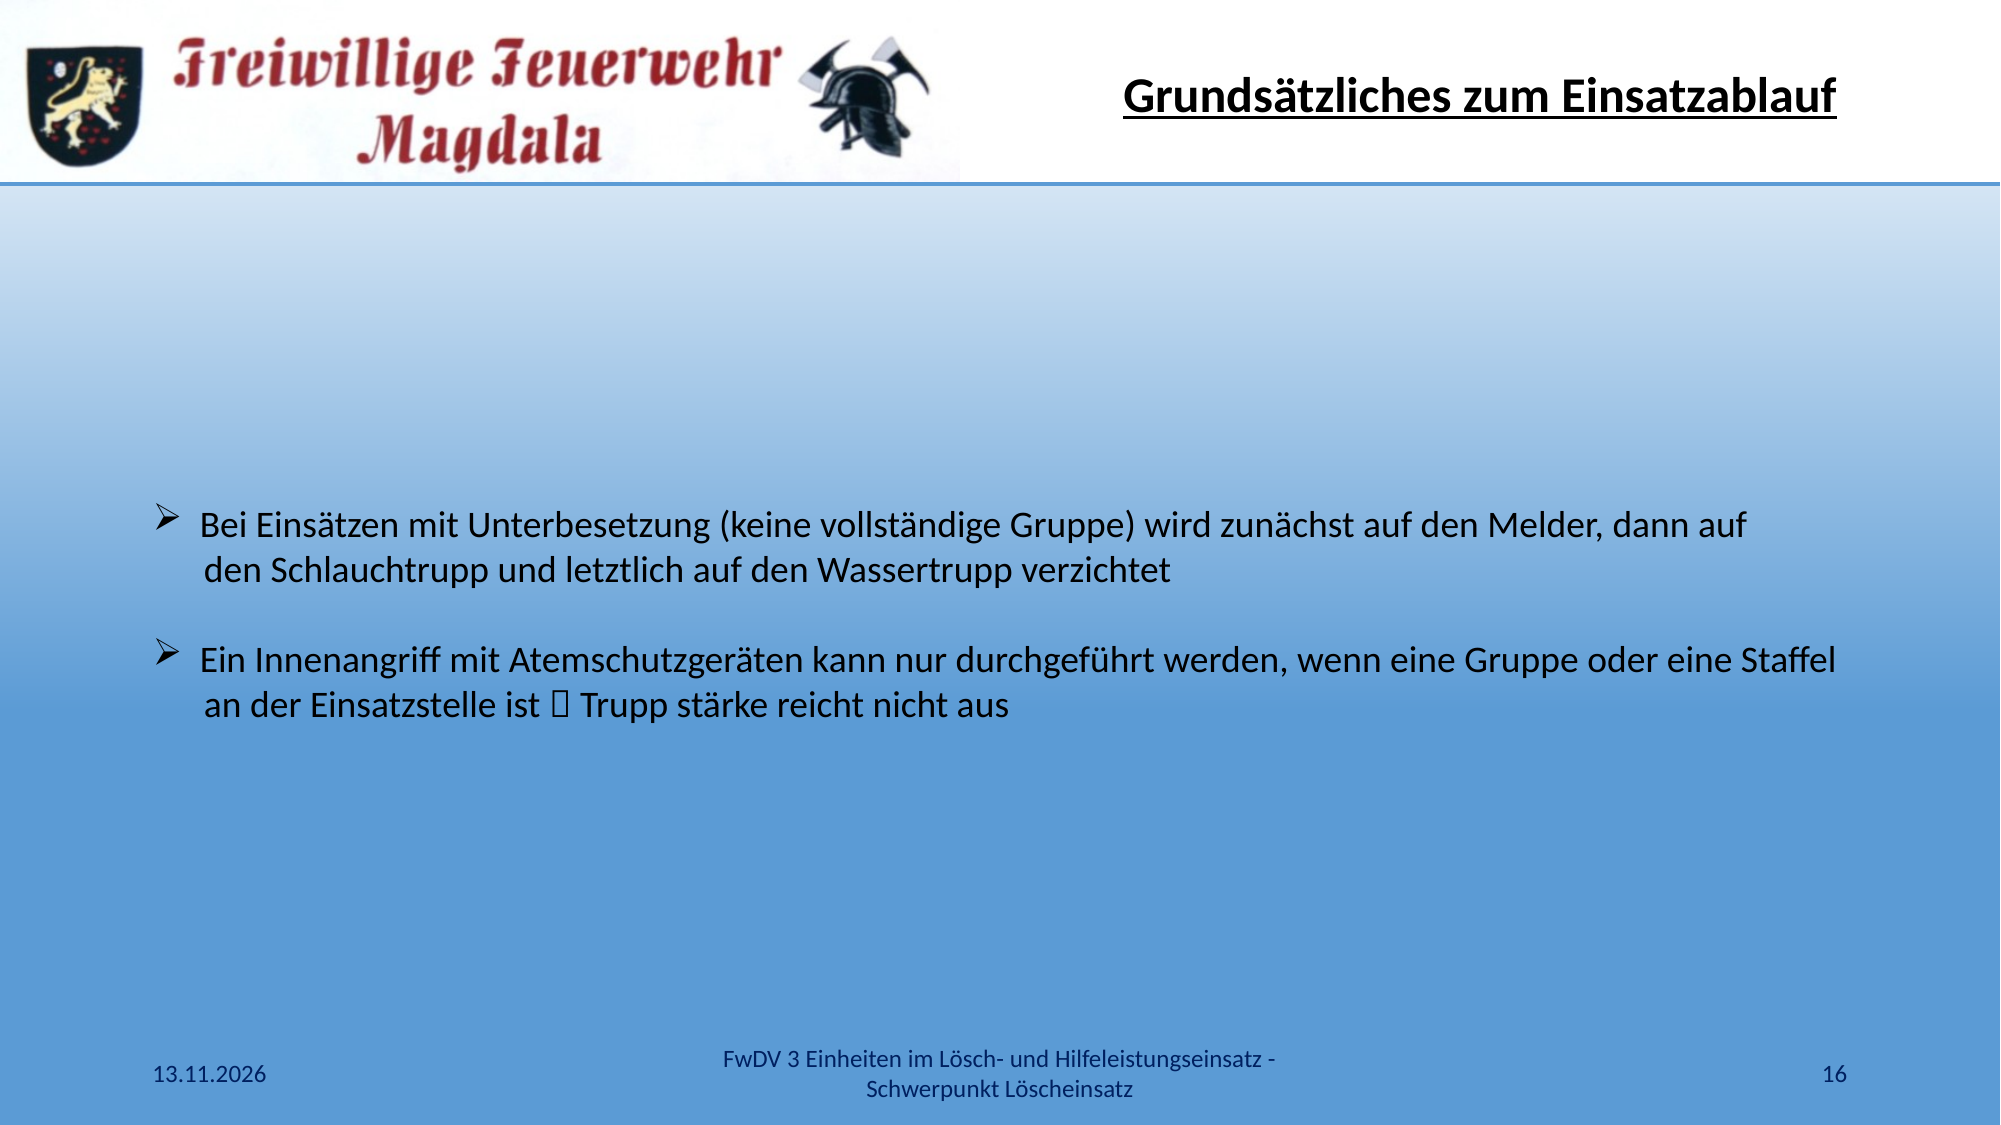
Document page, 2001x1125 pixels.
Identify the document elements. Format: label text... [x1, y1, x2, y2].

text_box Grundsätzliches zum Einsatzablauf [961, 0, 2000, 182]
text_box Bei Einsätzen mit Unterbesetzung (keine vollständige Gruppe) wird zunächst auf den Melder, dann auf den Schlauchtrupp und letztlich auf den Wassertrupp verzichtet Ein Innenangriff mit Atemschutzgeräten kann nur durchgeführt werden, wenn eine Gruppe oder eine Staffel an der Einsatzstelle ist  Trupp stärke reicht nicht aus [138, 492, 1862, 732]
slide_number 16 [1412, 1042, 1863, 1103]
footer FwDV 3 Einheiten im Lösch- und Hilfeleistungseinsatz - Schwerpunkt Löscheinsatz [662, 1042, 1338, 1103]
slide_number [137, 1042, 588, 1103]
picture [0, 0, 961, 184]
